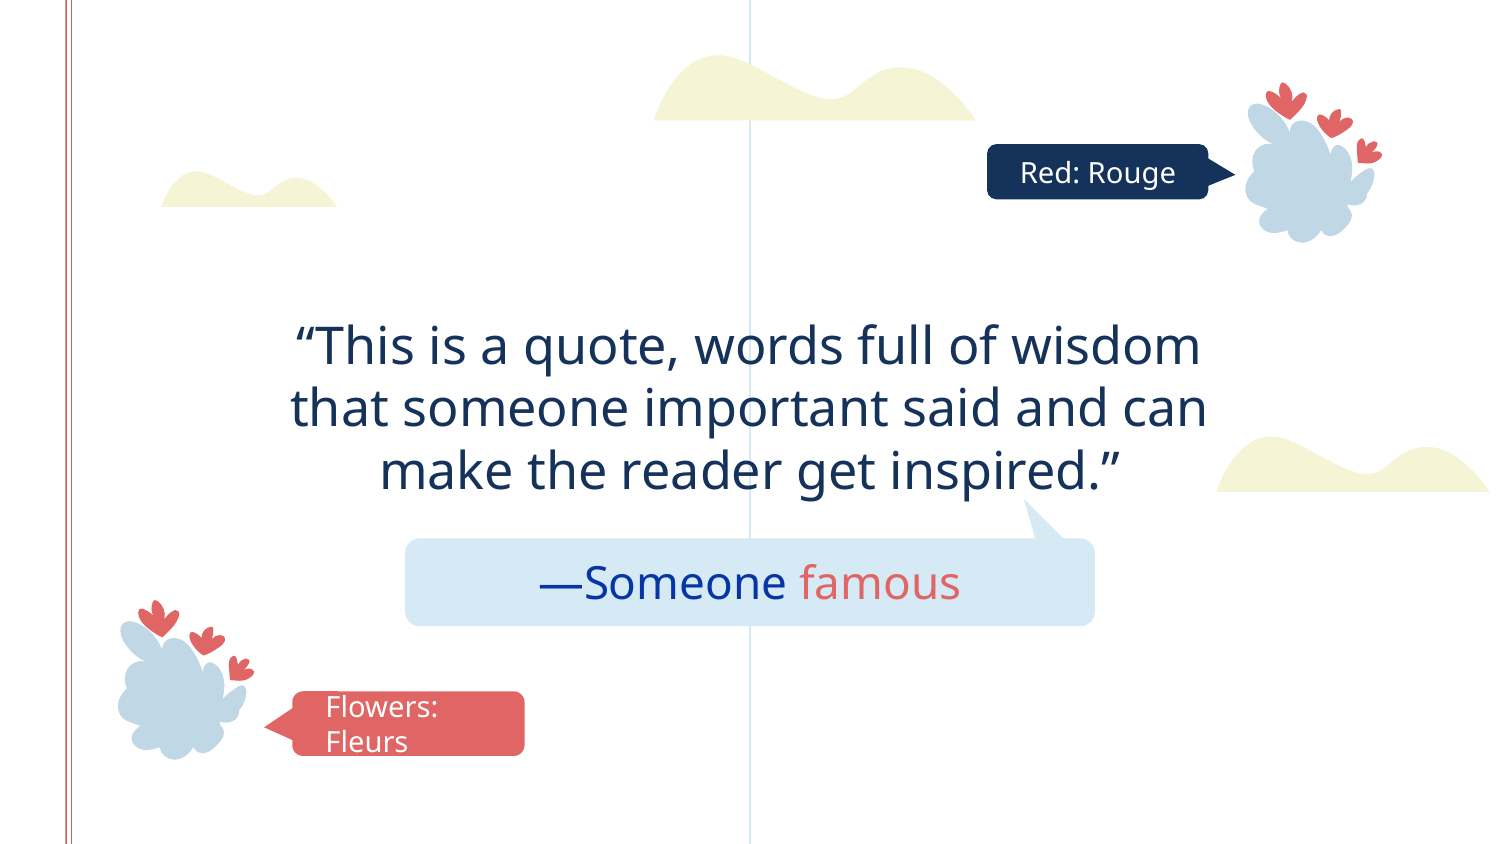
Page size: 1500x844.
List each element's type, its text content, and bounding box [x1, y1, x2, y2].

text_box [1244, 82, 1383, 244]
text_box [263, 691, 525, 757]
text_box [116, 599, 255, 760]
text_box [986, 143, 1236, 200]
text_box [404, 498, 1096, 627]
subtitle “This is a quote, words full of wisdom that someone important said and can make the reader get inspired.” [261, 286, 1239, 526]
